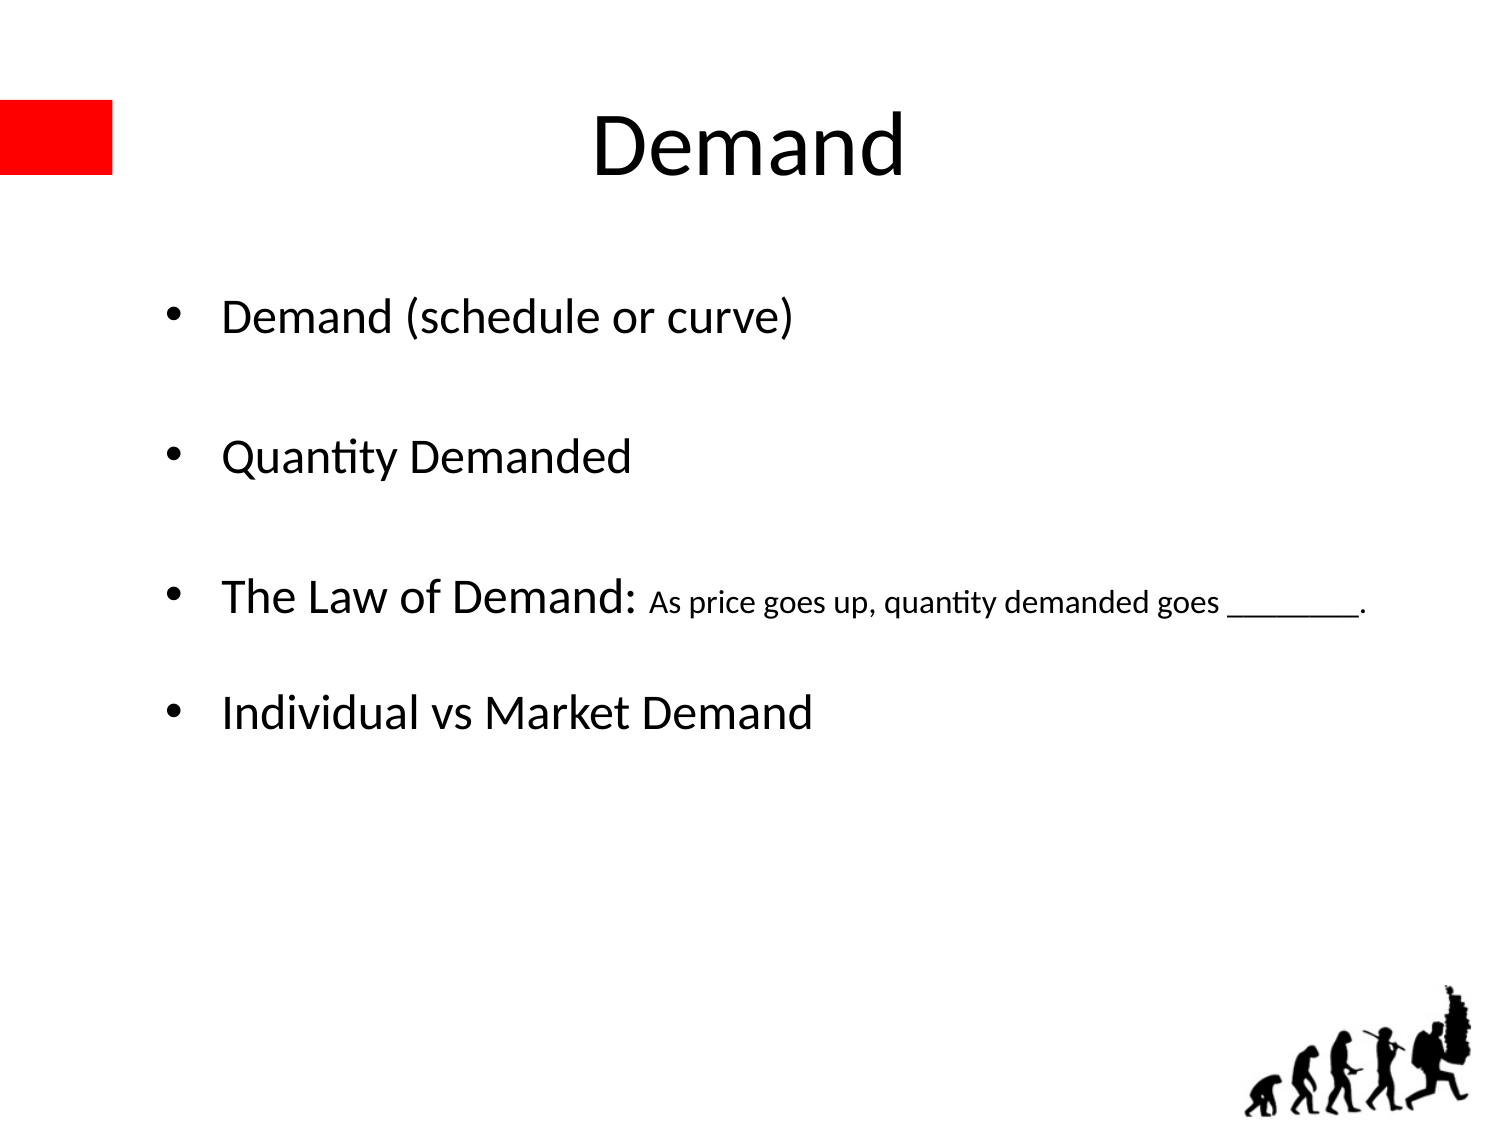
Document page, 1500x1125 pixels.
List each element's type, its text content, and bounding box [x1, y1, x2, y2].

picture [1227, 1019, 1472, 1120]
list Demand (schedule or curve) Quantity Demanded The Law of Demand: As price goes up, quantity demanded goes ________. Individual vs Market Demand [150, 276, 1500, 1019]
title Demand [75, 45, 1425, 233]
